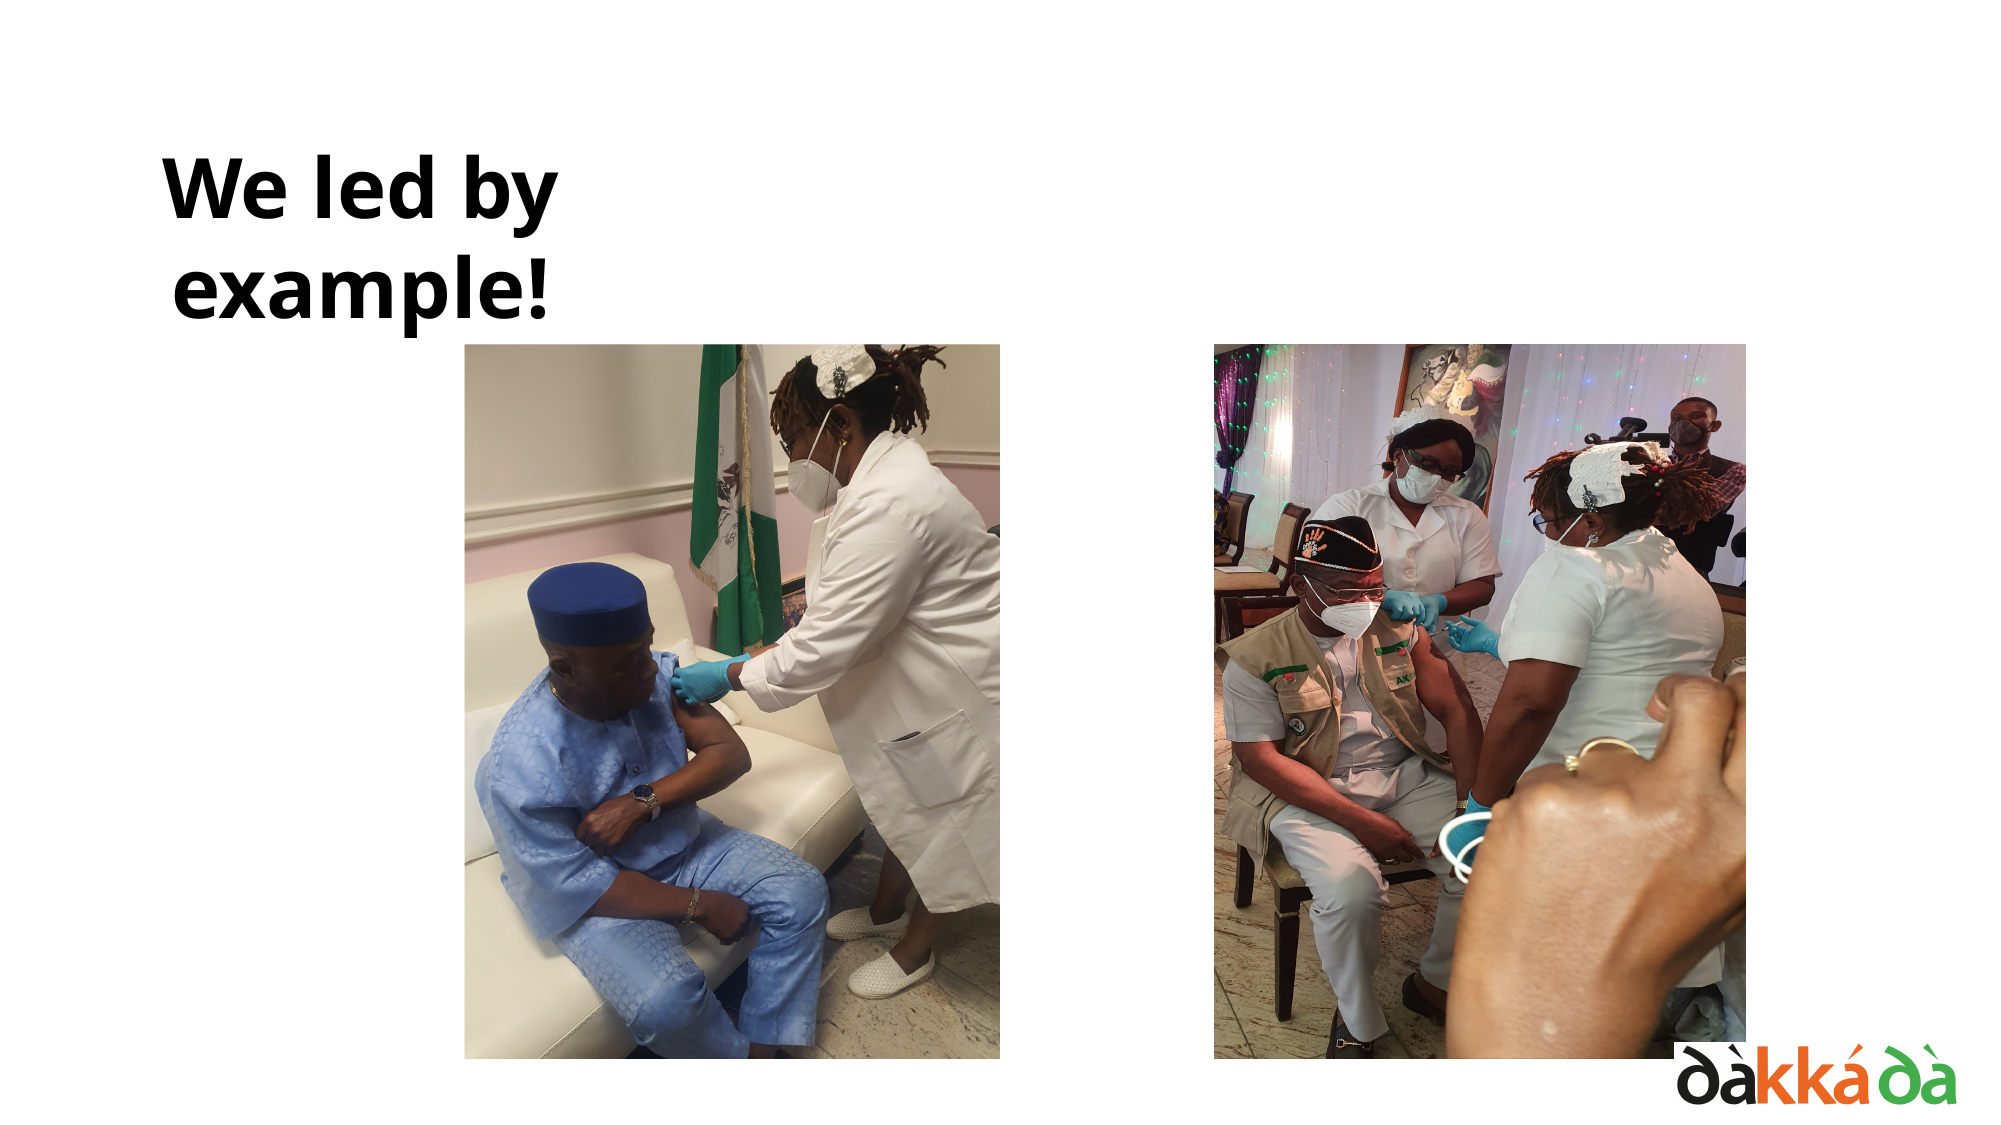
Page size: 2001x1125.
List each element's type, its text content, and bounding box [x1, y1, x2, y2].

picture [1674, 1042, 1961, 1109]
picture [375, 345, 1090, 1058]
text_box We led by example! [110, 127, 611, 343]
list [1214, 344, 1746, 1059]
